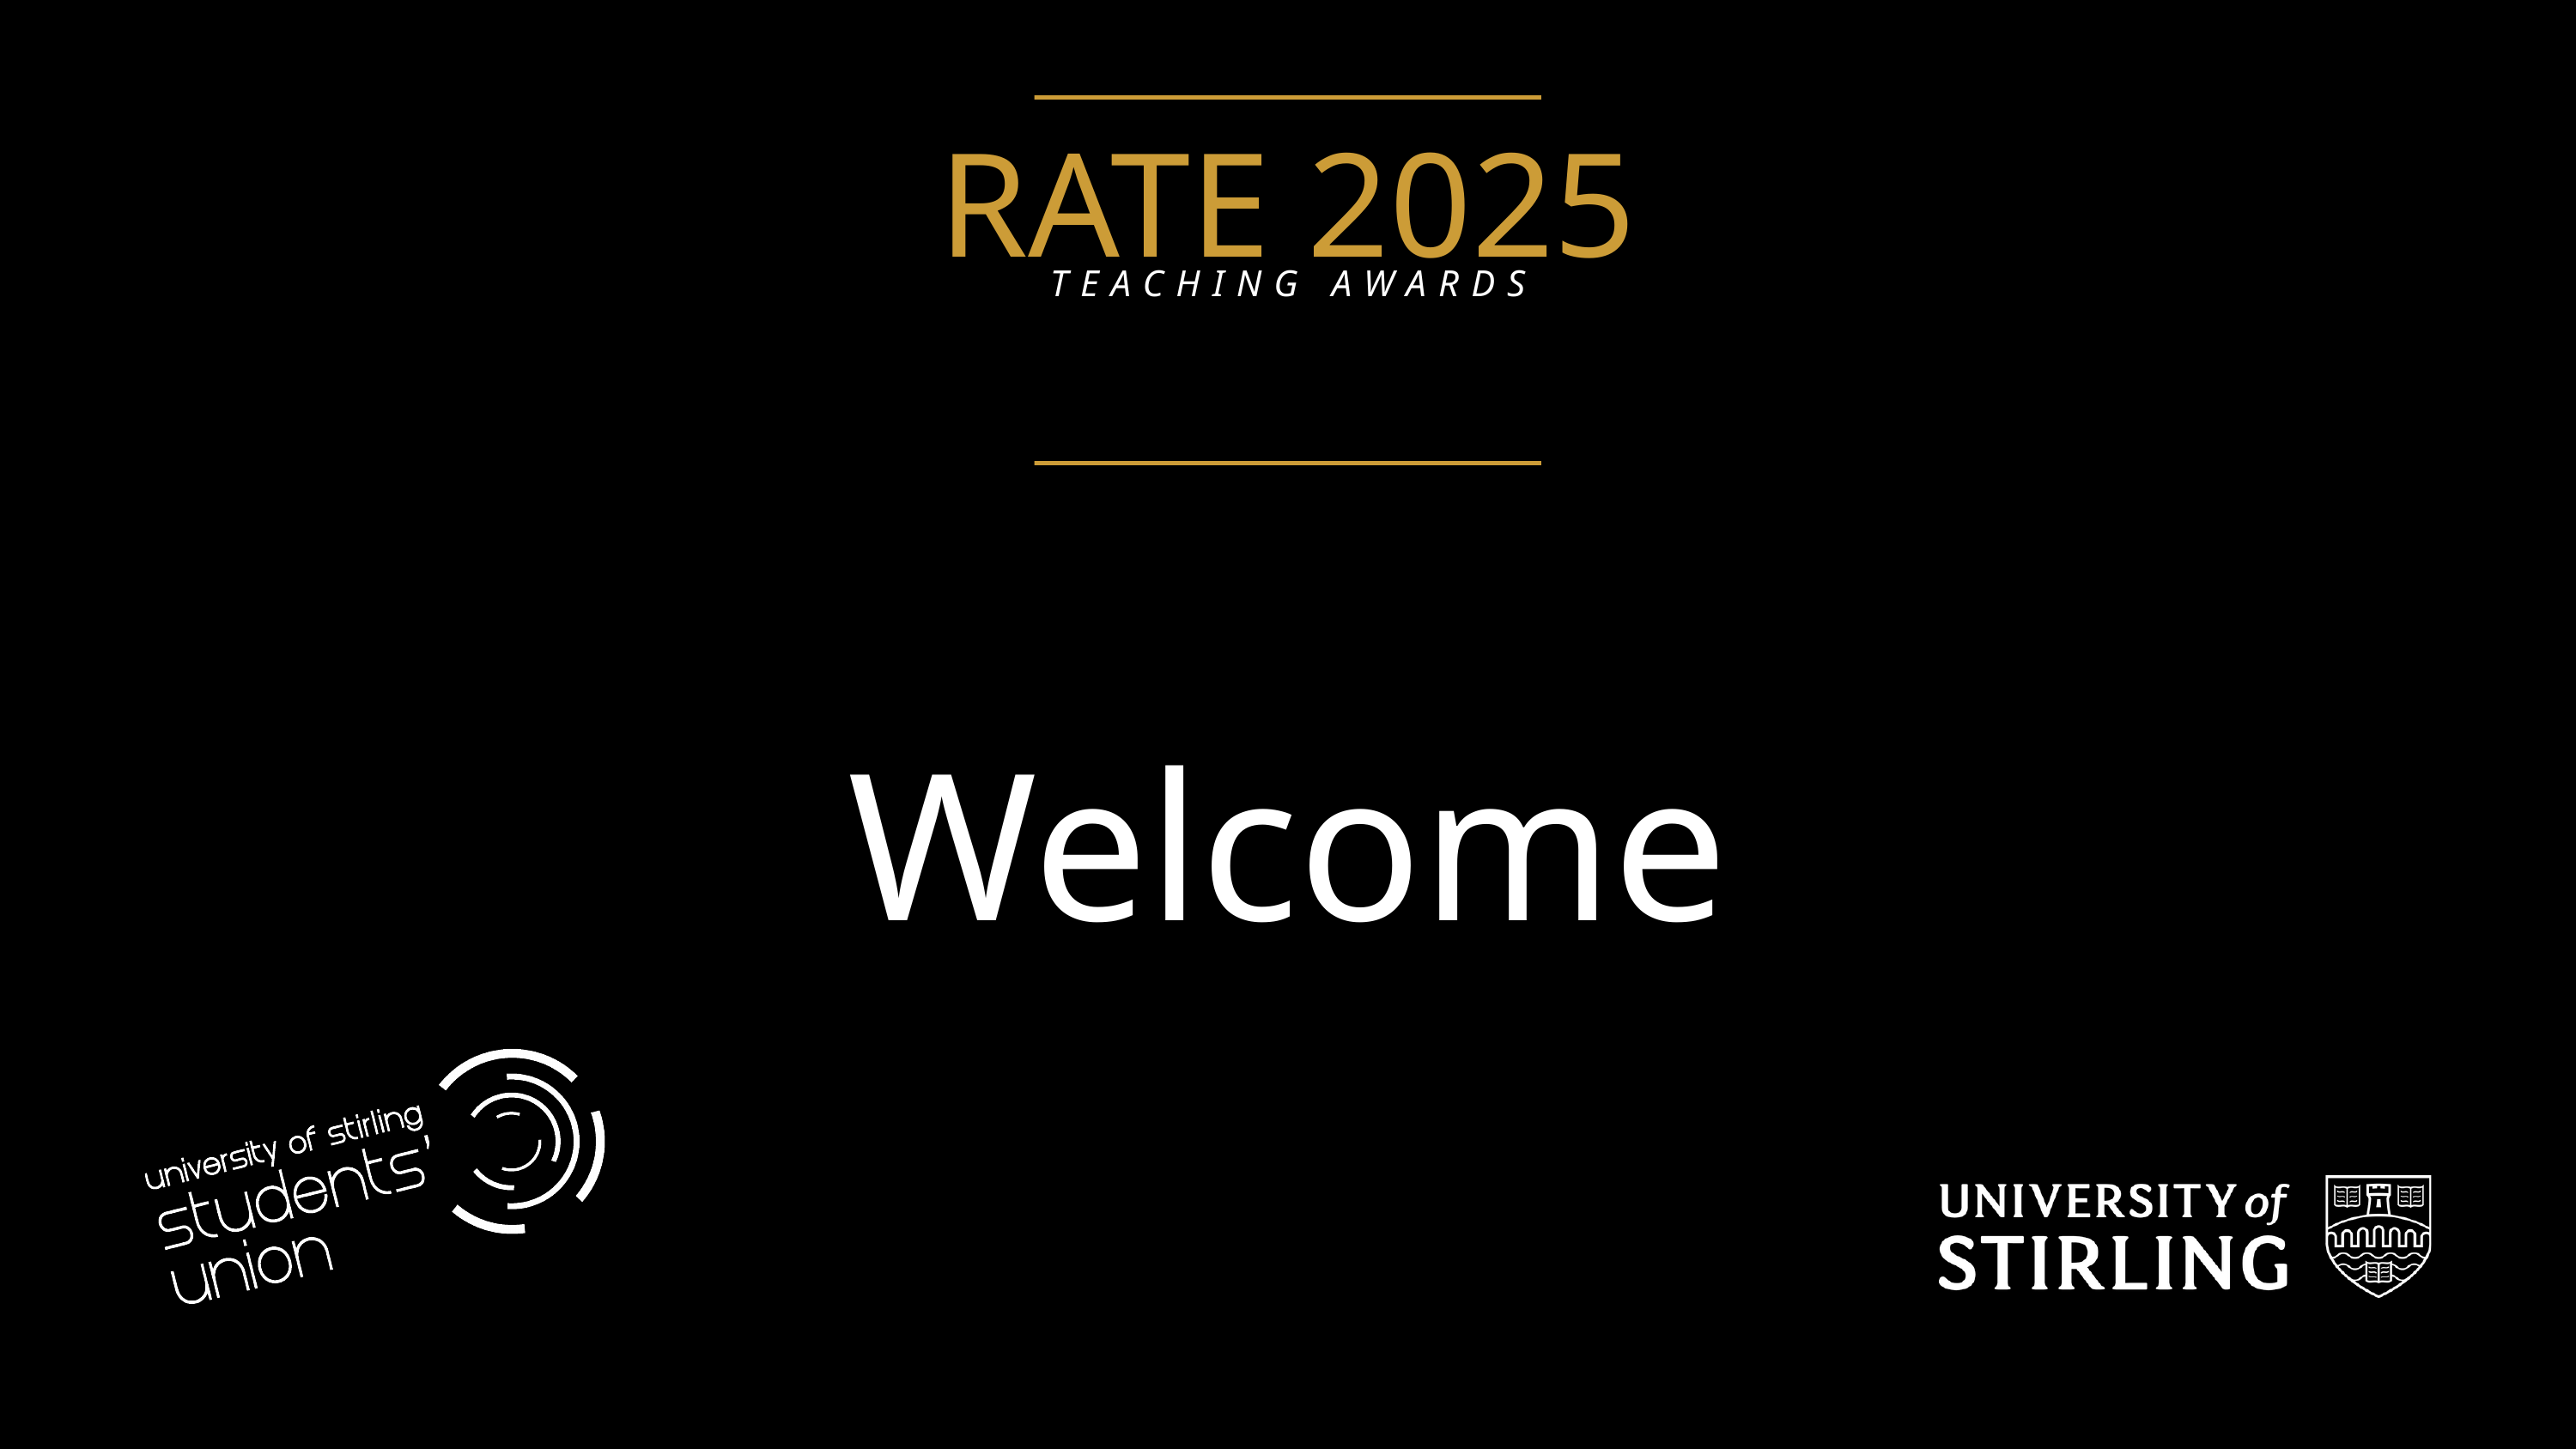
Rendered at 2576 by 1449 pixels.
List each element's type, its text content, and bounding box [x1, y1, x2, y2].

text_box [1034, 95, 1541, 100]
text_box Welcome [781, 676, 1795, 962]
text_box RATE 2025 [938, 112, 1638, 252]
text_box [144, 1047, 606, 1304]
text_box TEACHING AWARDS [938, 252, 1638, 304]
text_box [1034, 461, 1541, 465]
text_box [1939, 1175, 2432, 1298]
